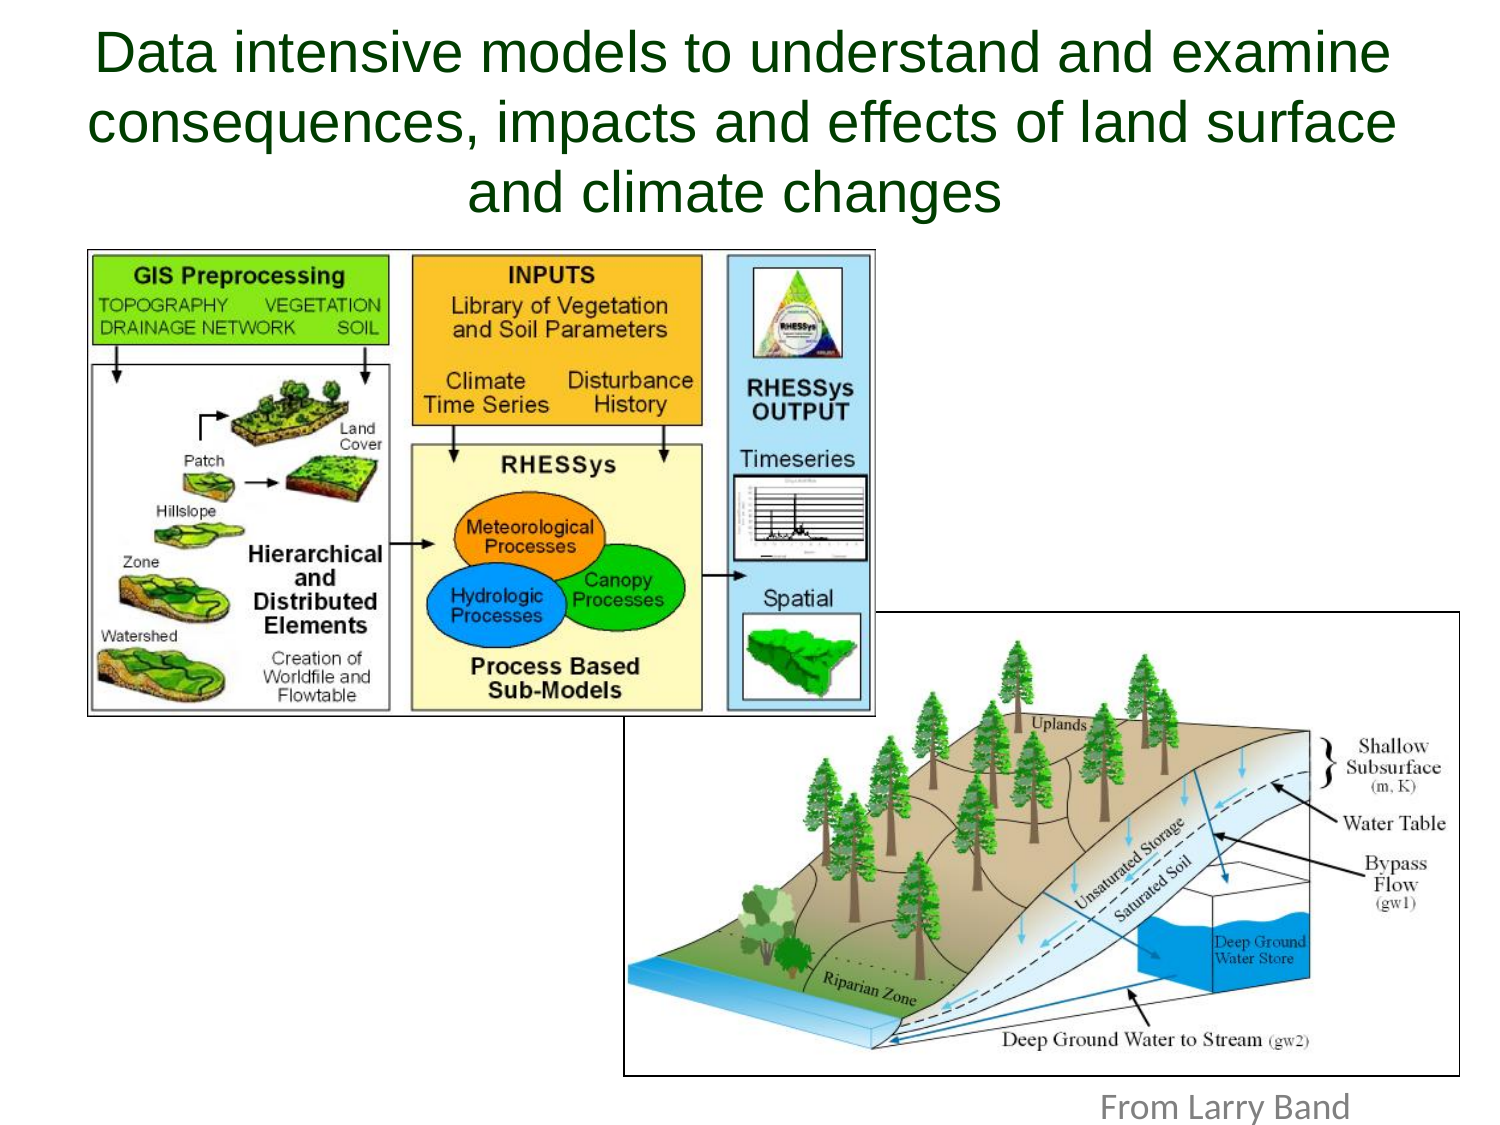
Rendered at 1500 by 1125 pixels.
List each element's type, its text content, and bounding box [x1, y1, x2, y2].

picture [87, 249, 1460, 1076]
text_box From Larry Band [1085, 1085, 1367, 1125]
text_box Data intensive models to understand and examine consequences, impacts and effects of land surface and climate changes [50, 40, 1438, 197]
